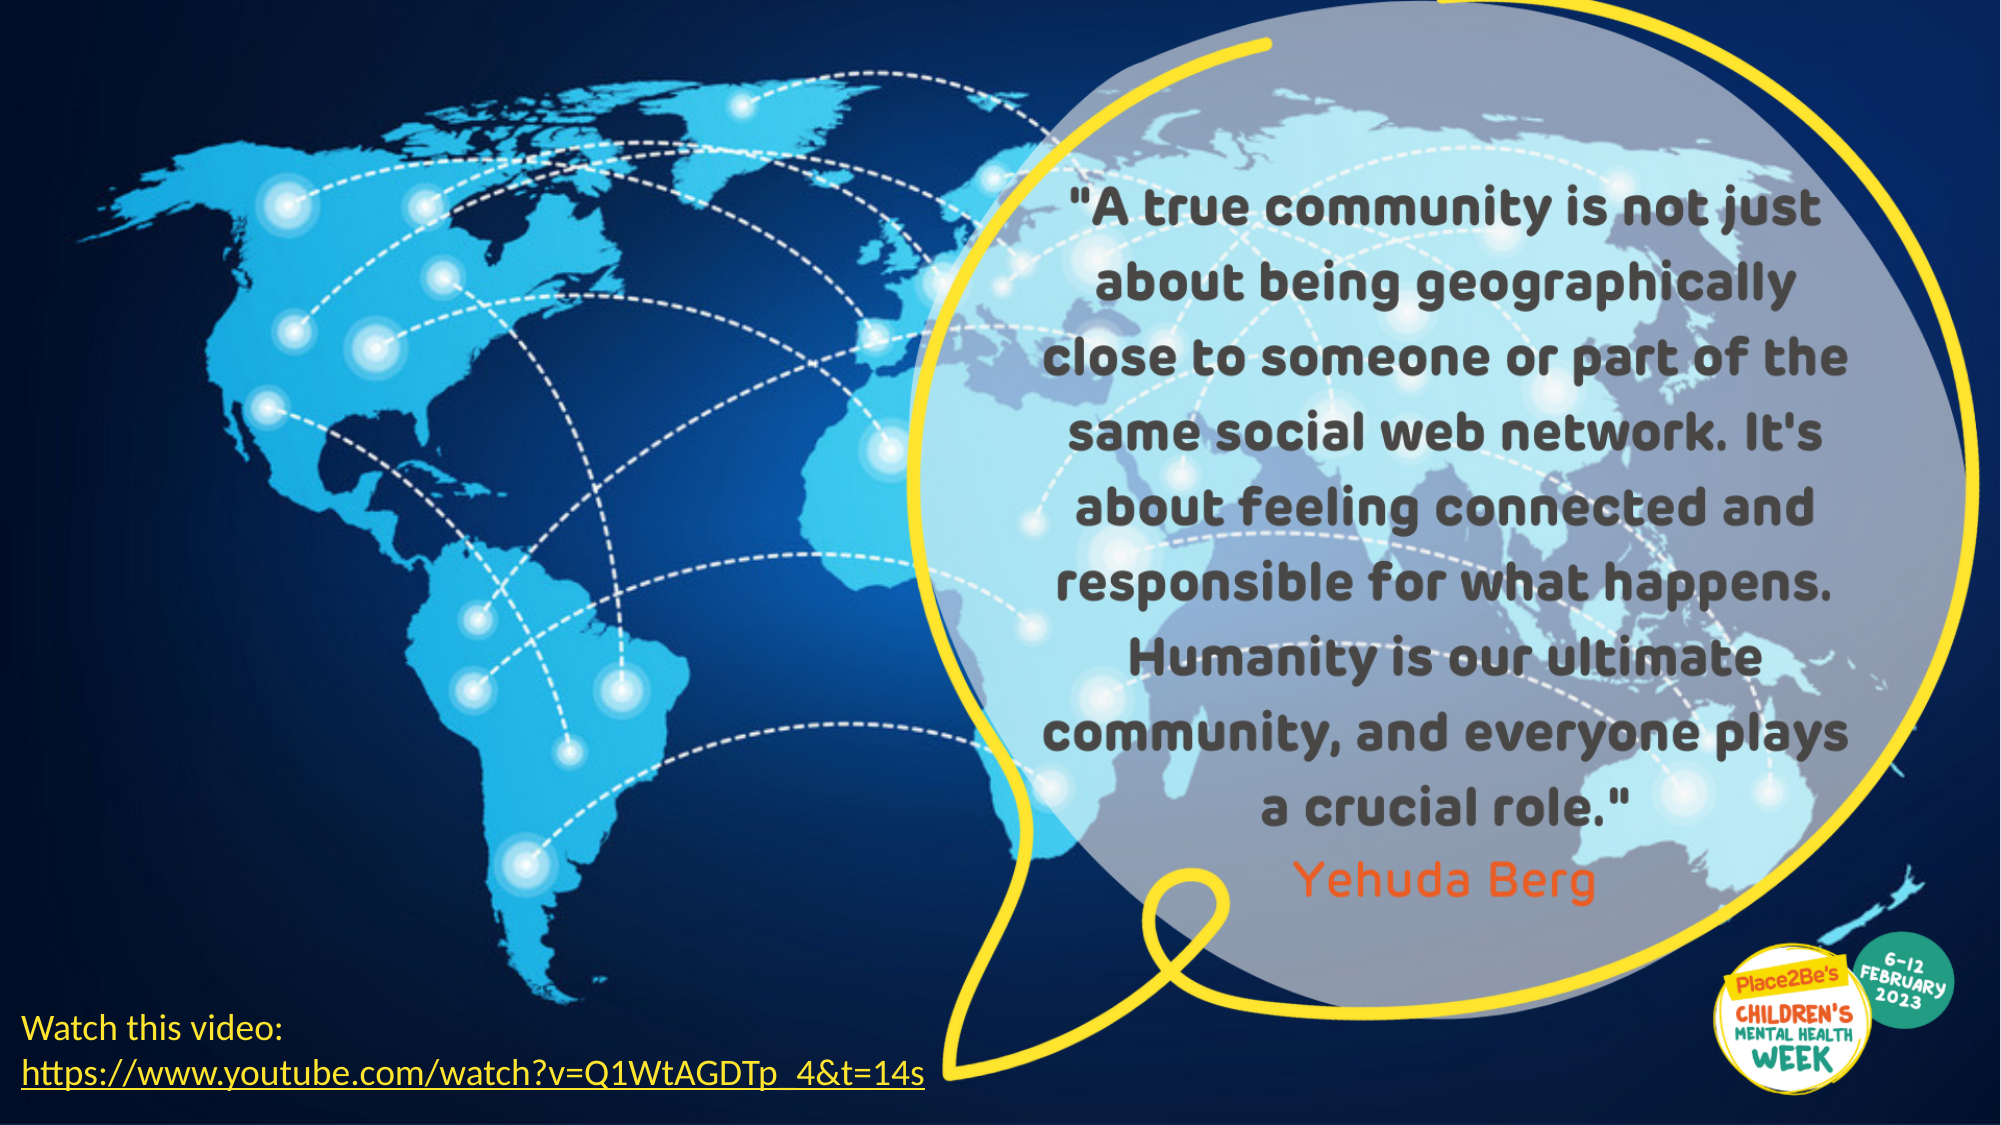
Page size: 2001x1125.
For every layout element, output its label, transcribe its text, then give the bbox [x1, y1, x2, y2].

picture [0, 0, 2001, 1125]
text_box Watch this video: https://www.youtube.com/watch?v=Q1WtAGDTp_4&t=14s [6, 950, 1000, 1101]
